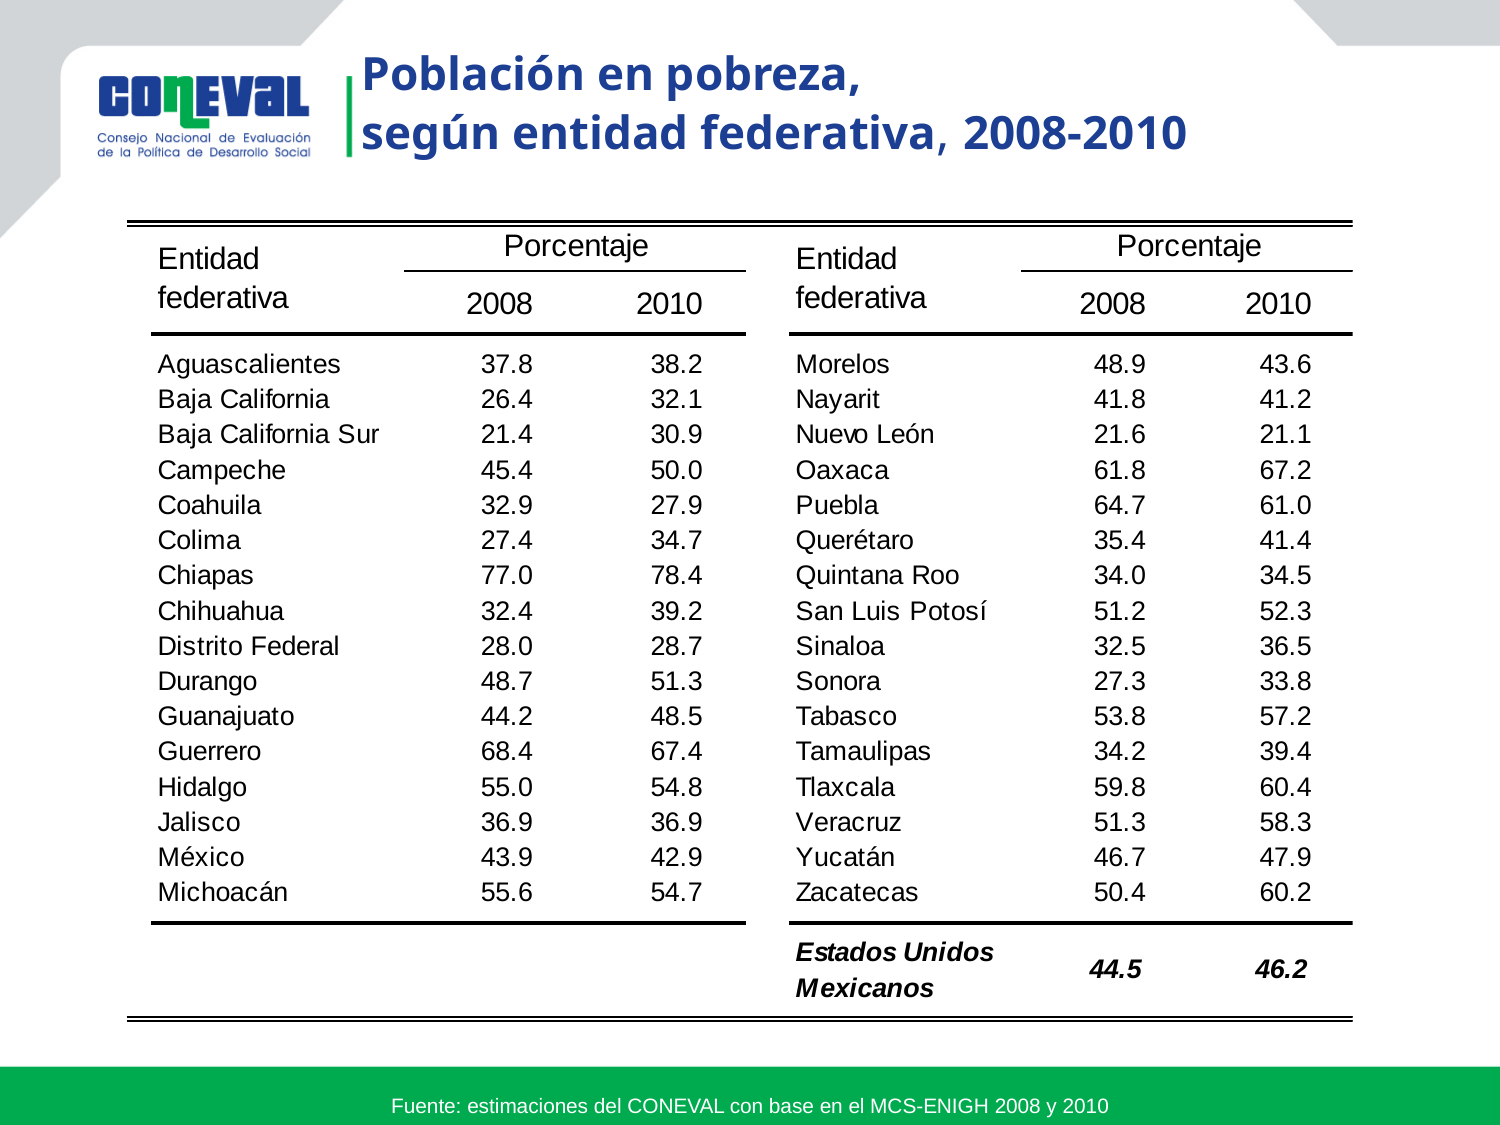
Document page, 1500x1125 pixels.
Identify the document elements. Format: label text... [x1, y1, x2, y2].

text_box Población en pobreza, según entidad federativa, 2008-2010 [346, 37, 1500, 174]
text_box Fuente: estimaciones del CONEVAL con base en el MCS-ENIGH 2008 y 2010 [322, 1085, 1178, 1125]
picture [0, 0, 1500, 1125]
